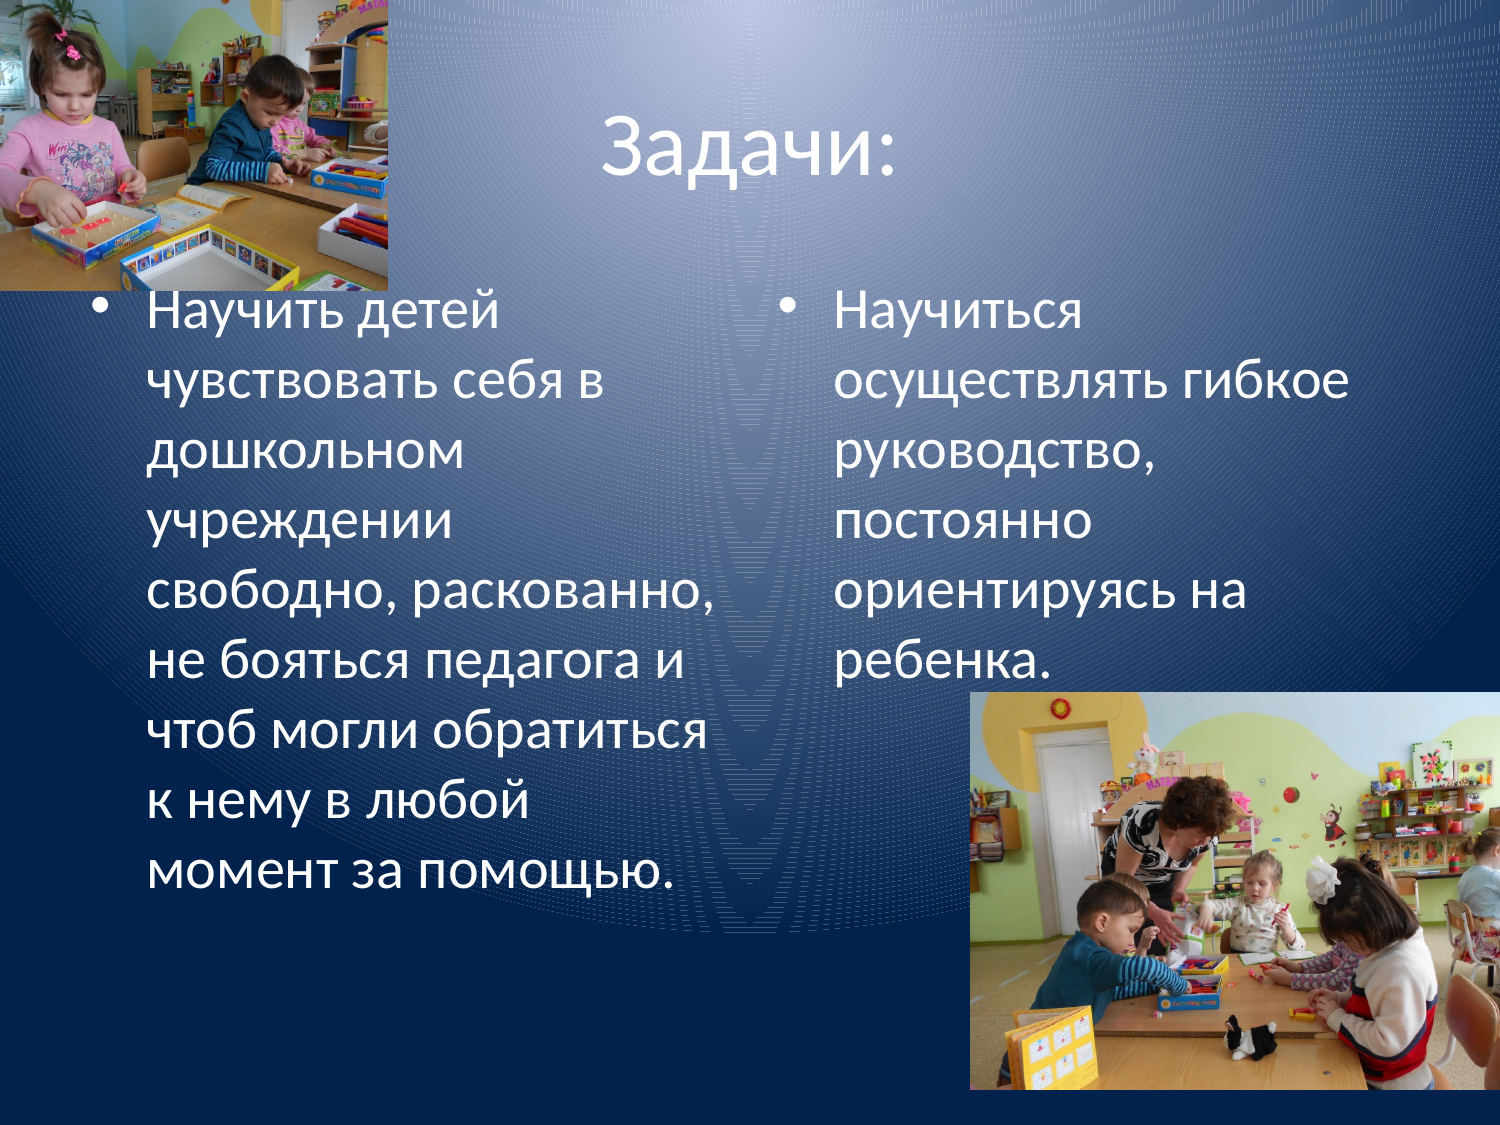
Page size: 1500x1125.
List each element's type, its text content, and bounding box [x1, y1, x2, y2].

title Задачи: [392, 45, 1425, 233]
list Научить детей чувствовать себя в дошкольном учреждении свободно, раскованно, не бояться педагога и чтоб могли обратиться к нему в любой момент за помощью. [75, 262, 738, 1005]
list Научиться осуществлять гибкое руководство, постоянно ориентируясь на ребенка. [762, 262, 1425, 1005]
picture [970, 692, 1500, 1090]
picture [0, 0, 388, 291]
